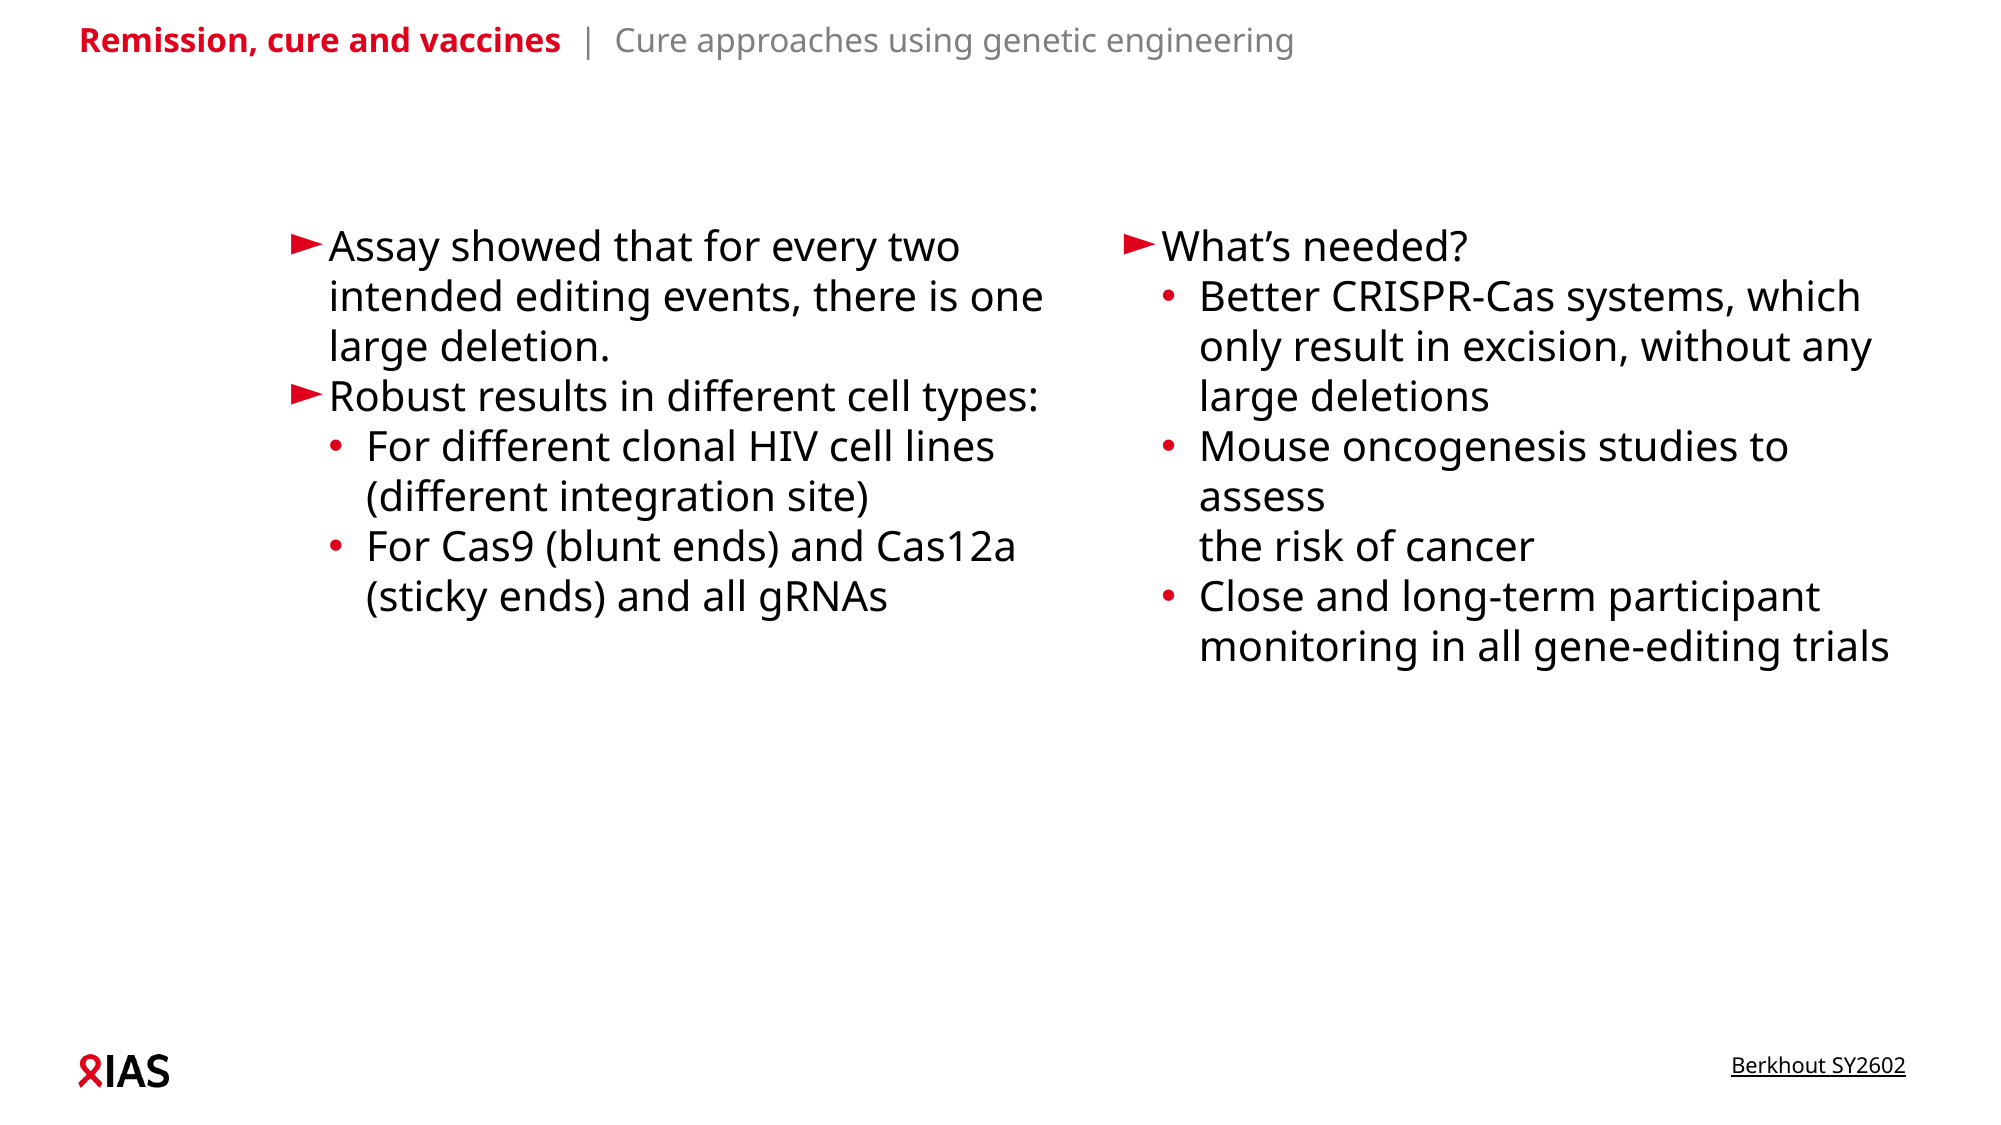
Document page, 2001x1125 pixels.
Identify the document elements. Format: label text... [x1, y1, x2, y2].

picture [78, 1054, 169, 1089]
text_box What’s needed? Better CRISPR-Cas systems, which only result in excision, without any large deletions Mouse oncogenesis studies to assess the risk of cancer Close and long-term participant monitoring in all gene-editing trials [1123, 220, 1928, 918]
text_box Assay showed that for every two intended editing events, there is one large deletion. Robust results in different cell types: For different clonal HIV cell lines (different integration site) For Cas9 (blunt ends) and Cas12a (sticky ends) and all gRNAs [291, 220, 1095, 918]
text_box Berkhout SY2602 [921, 1039, 1922, 1086]
text_box Remission, cure and vaccines | Cure approaches using genetic engineering [78, 19, 1618, 66]
